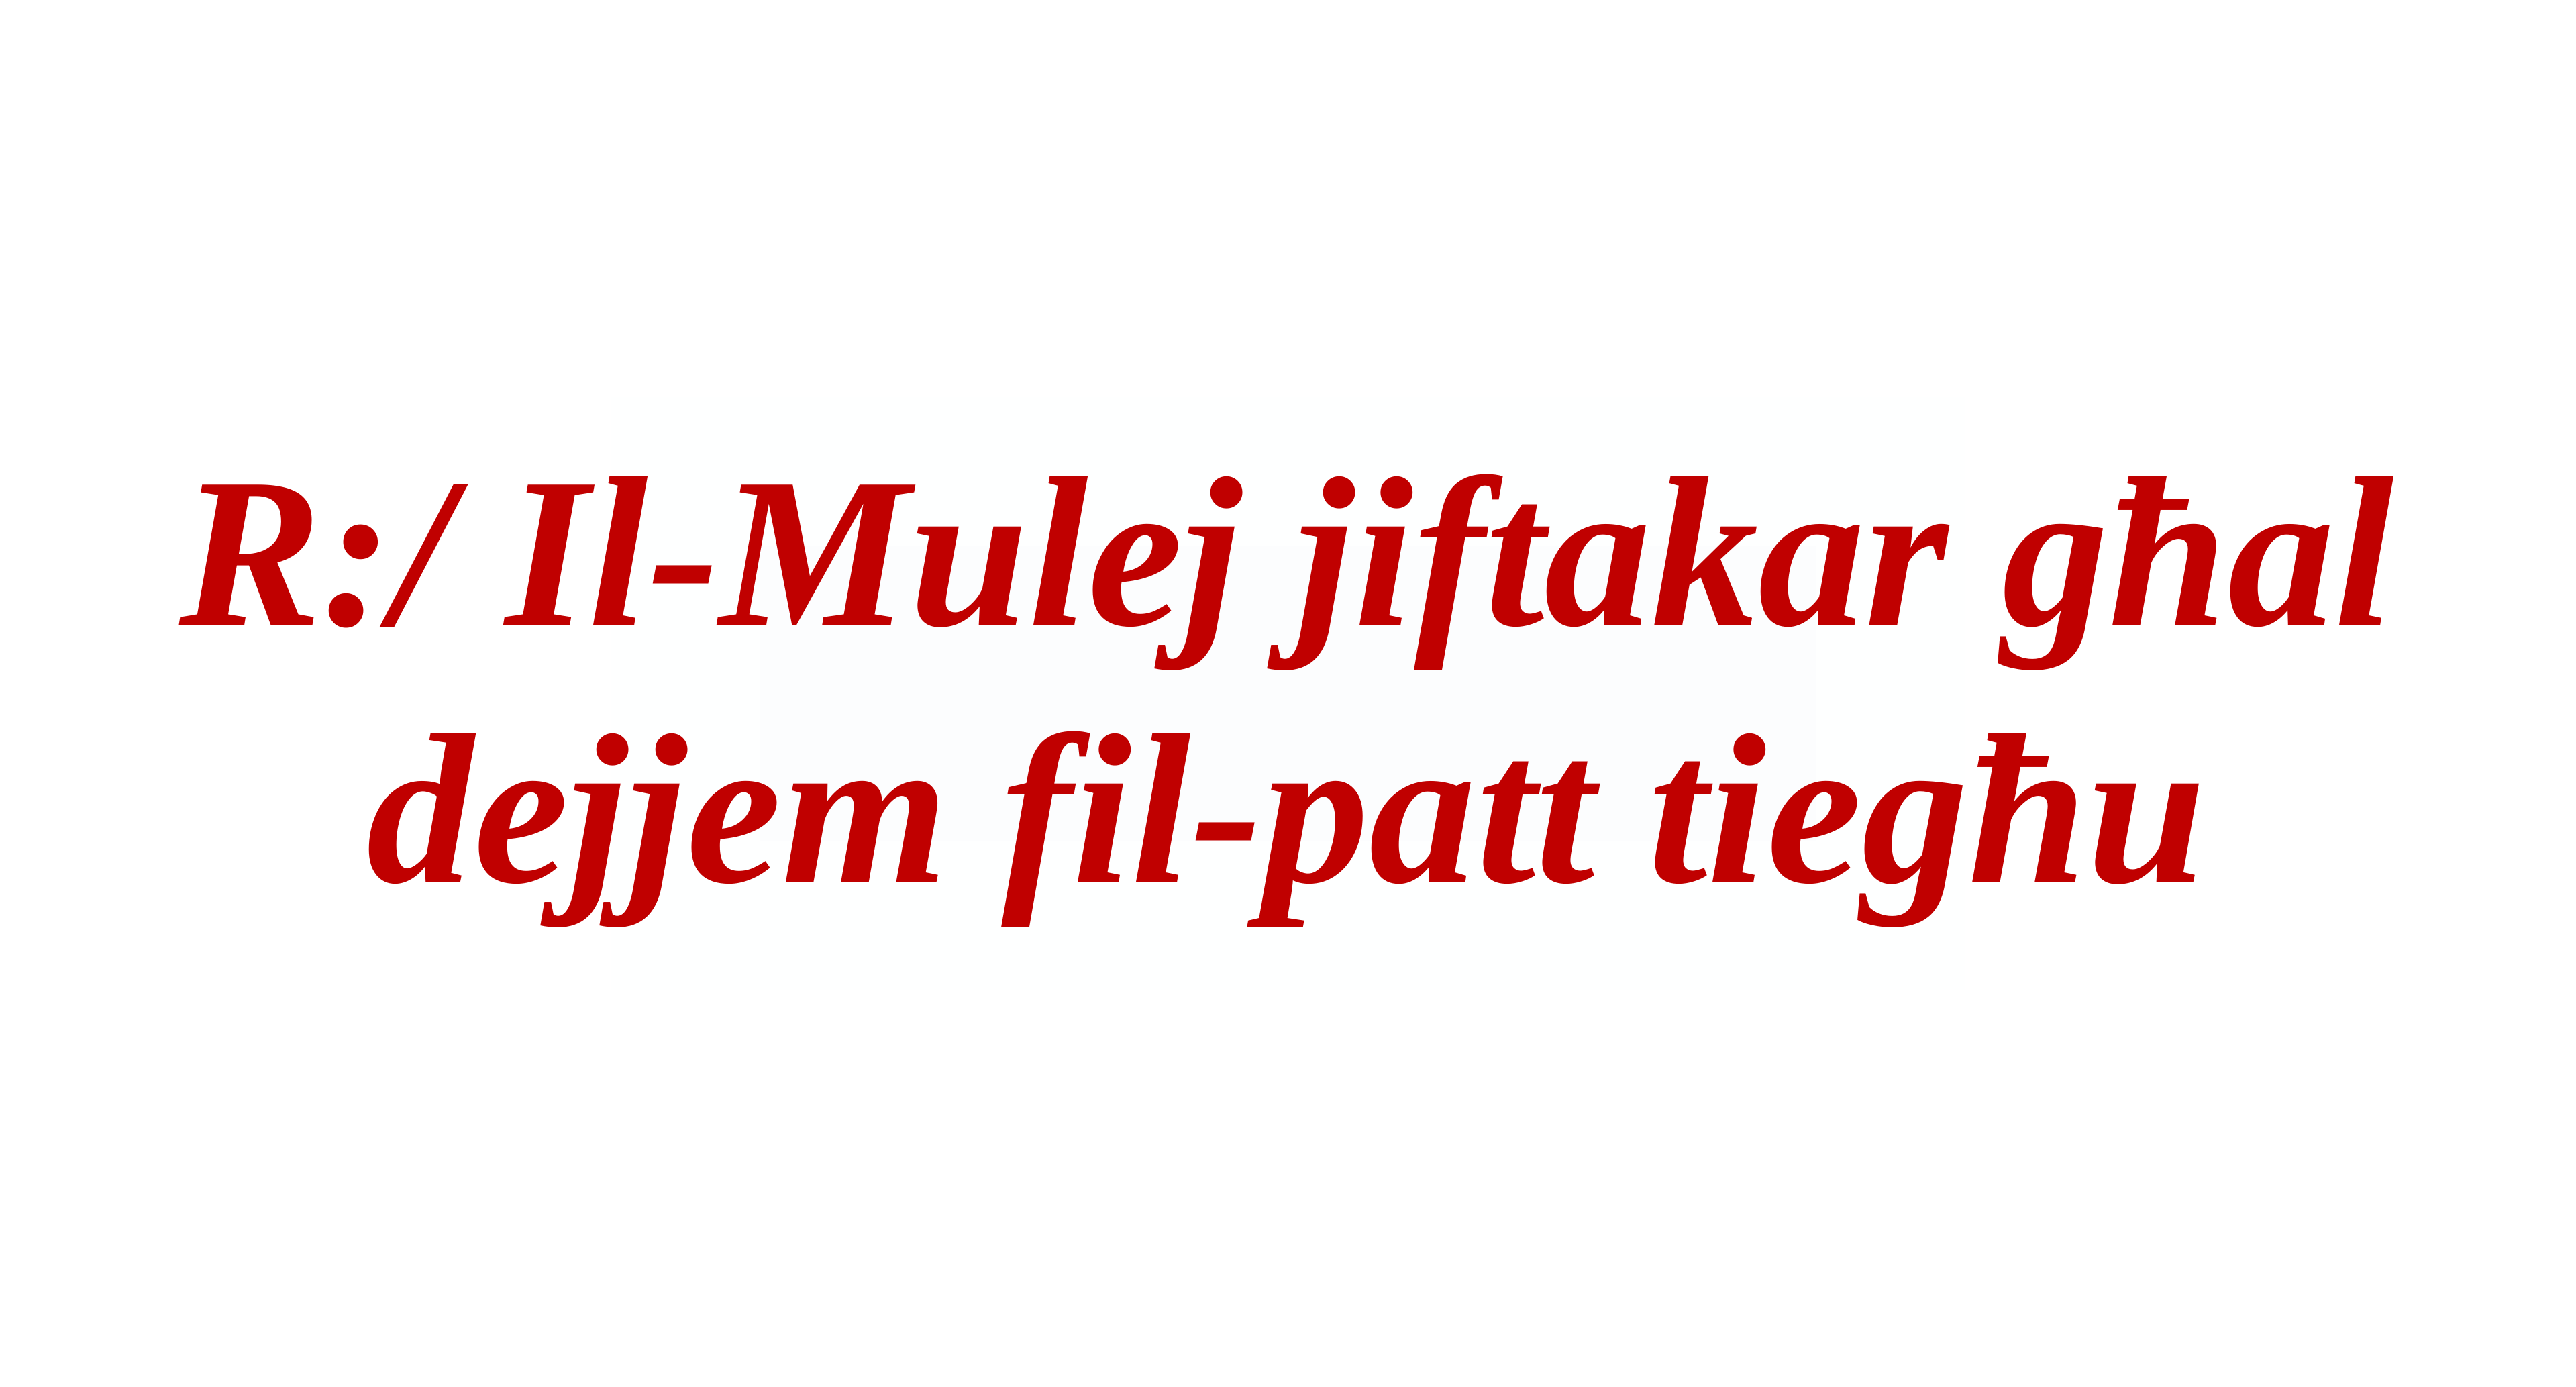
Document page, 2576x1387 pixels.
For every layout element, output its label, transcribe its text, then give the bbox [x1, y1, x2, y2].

text_box R:/ Il-Mulej jiftakar għal dejjem fil-patt tiegħu [146, 400, 2430, 936]
